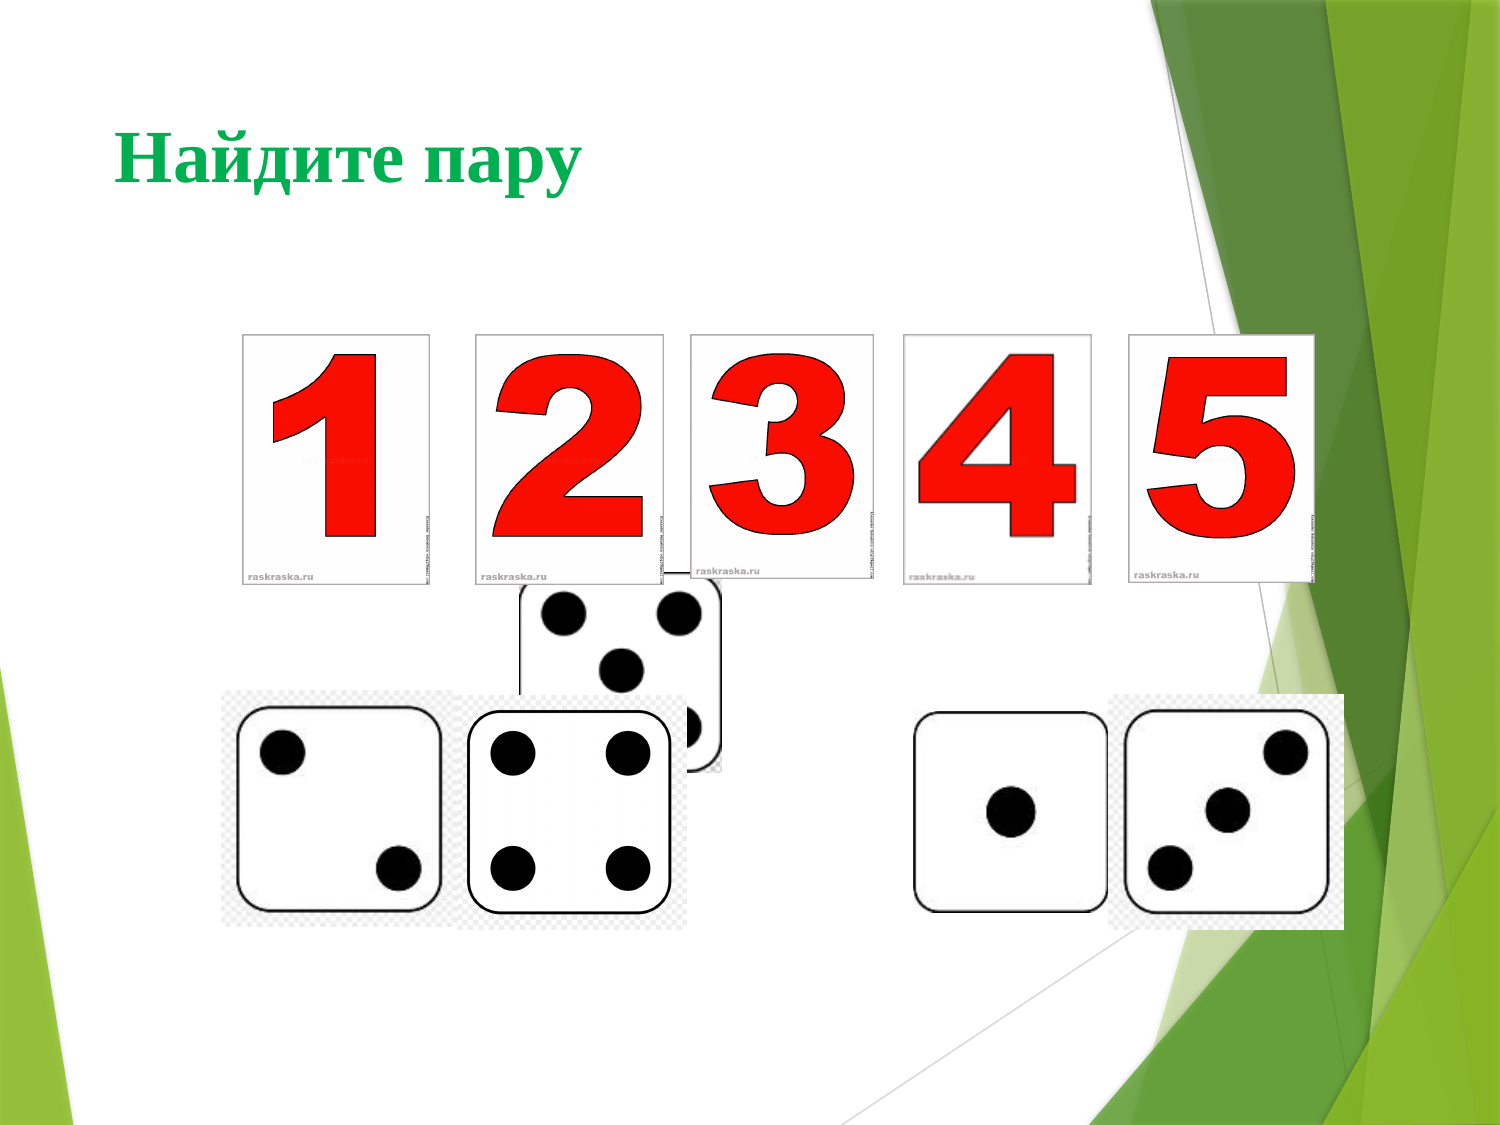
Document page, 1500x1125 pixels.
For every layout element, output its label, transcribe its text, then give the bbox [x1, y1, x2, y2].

picture [1127, 333, 1315, 584]
picture [475, 333, 665, 586]
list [519, 572, 722, 774]
picture [221, 690, 688, 930]
picture [903, 333, 1092, 586]
title Найдите пару [99, 99, 1142, 317]
picture [690, 333, 875, 579]
picture [241, 333, 431, 586]
picture [912, 693, 1345, 930]
